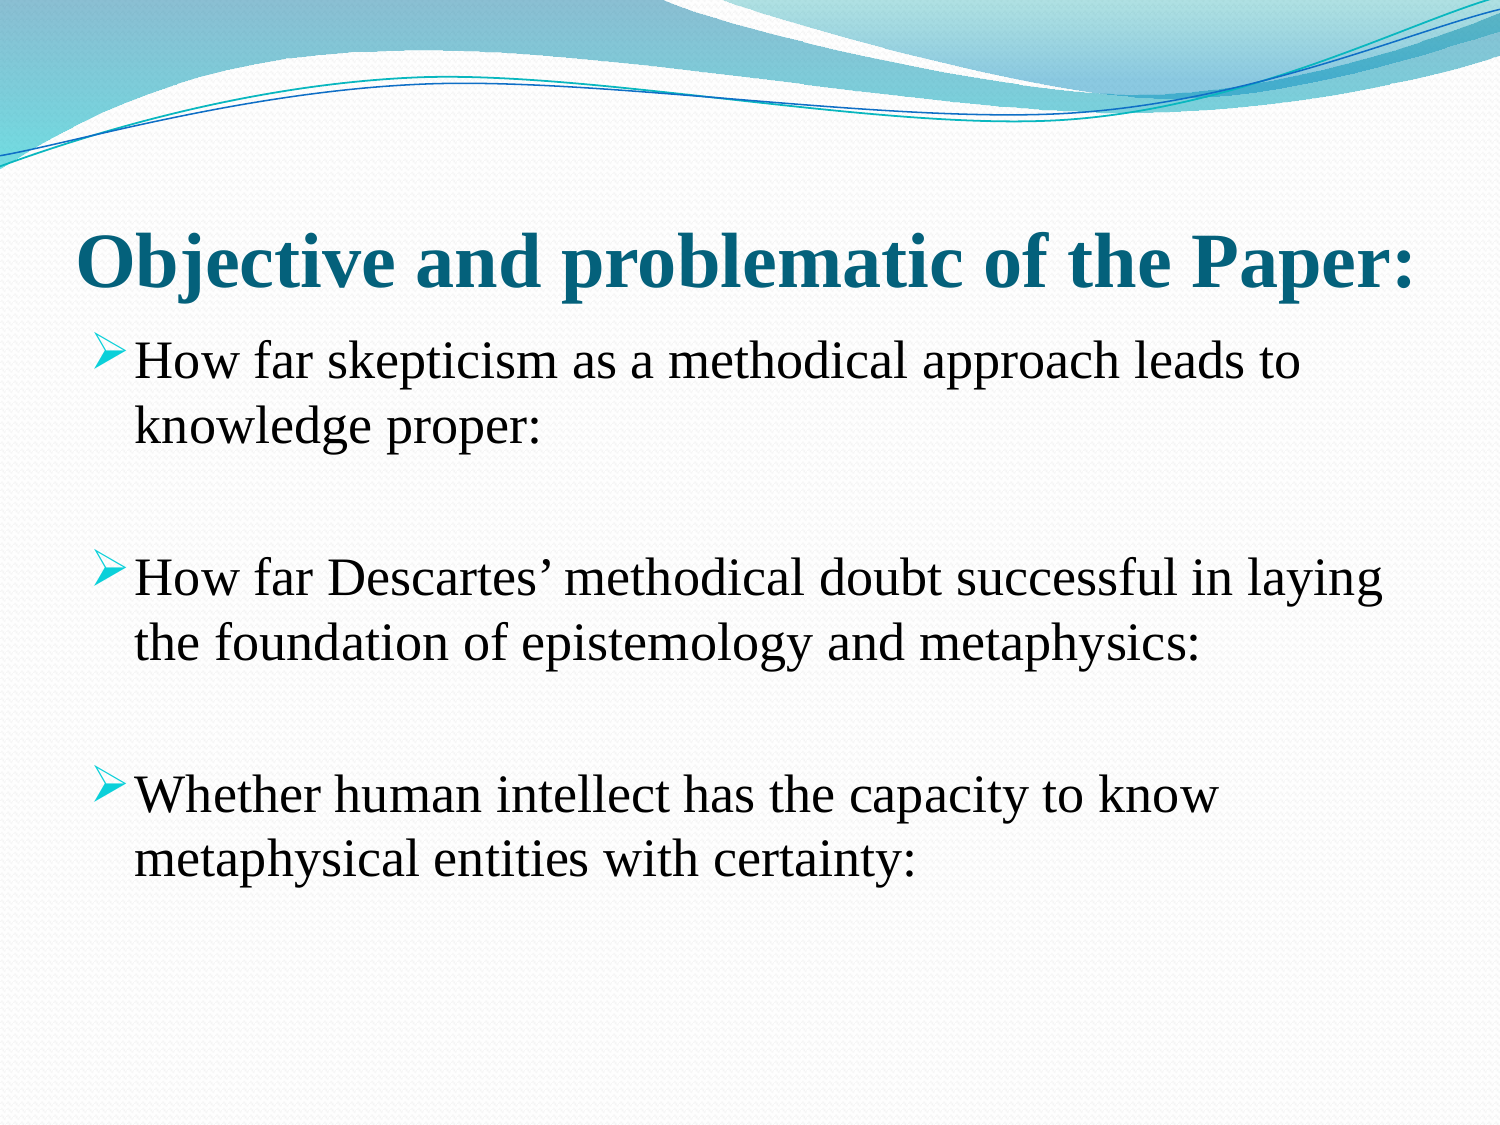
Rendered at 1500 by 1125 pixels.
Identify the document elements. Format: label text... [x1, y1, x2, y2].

title Objective and problematic of the Paper: [75, 115, 1425, 303]
list How far skepticism as a methodical approach leads to knowledge proper: How far Descartes’ methodical doubt successful in laying the foundation of epistemology and metaphysics: Whether human intellect has the capacity to know metaphysical entities with certainty: [75, 317, 1425, 1038]
